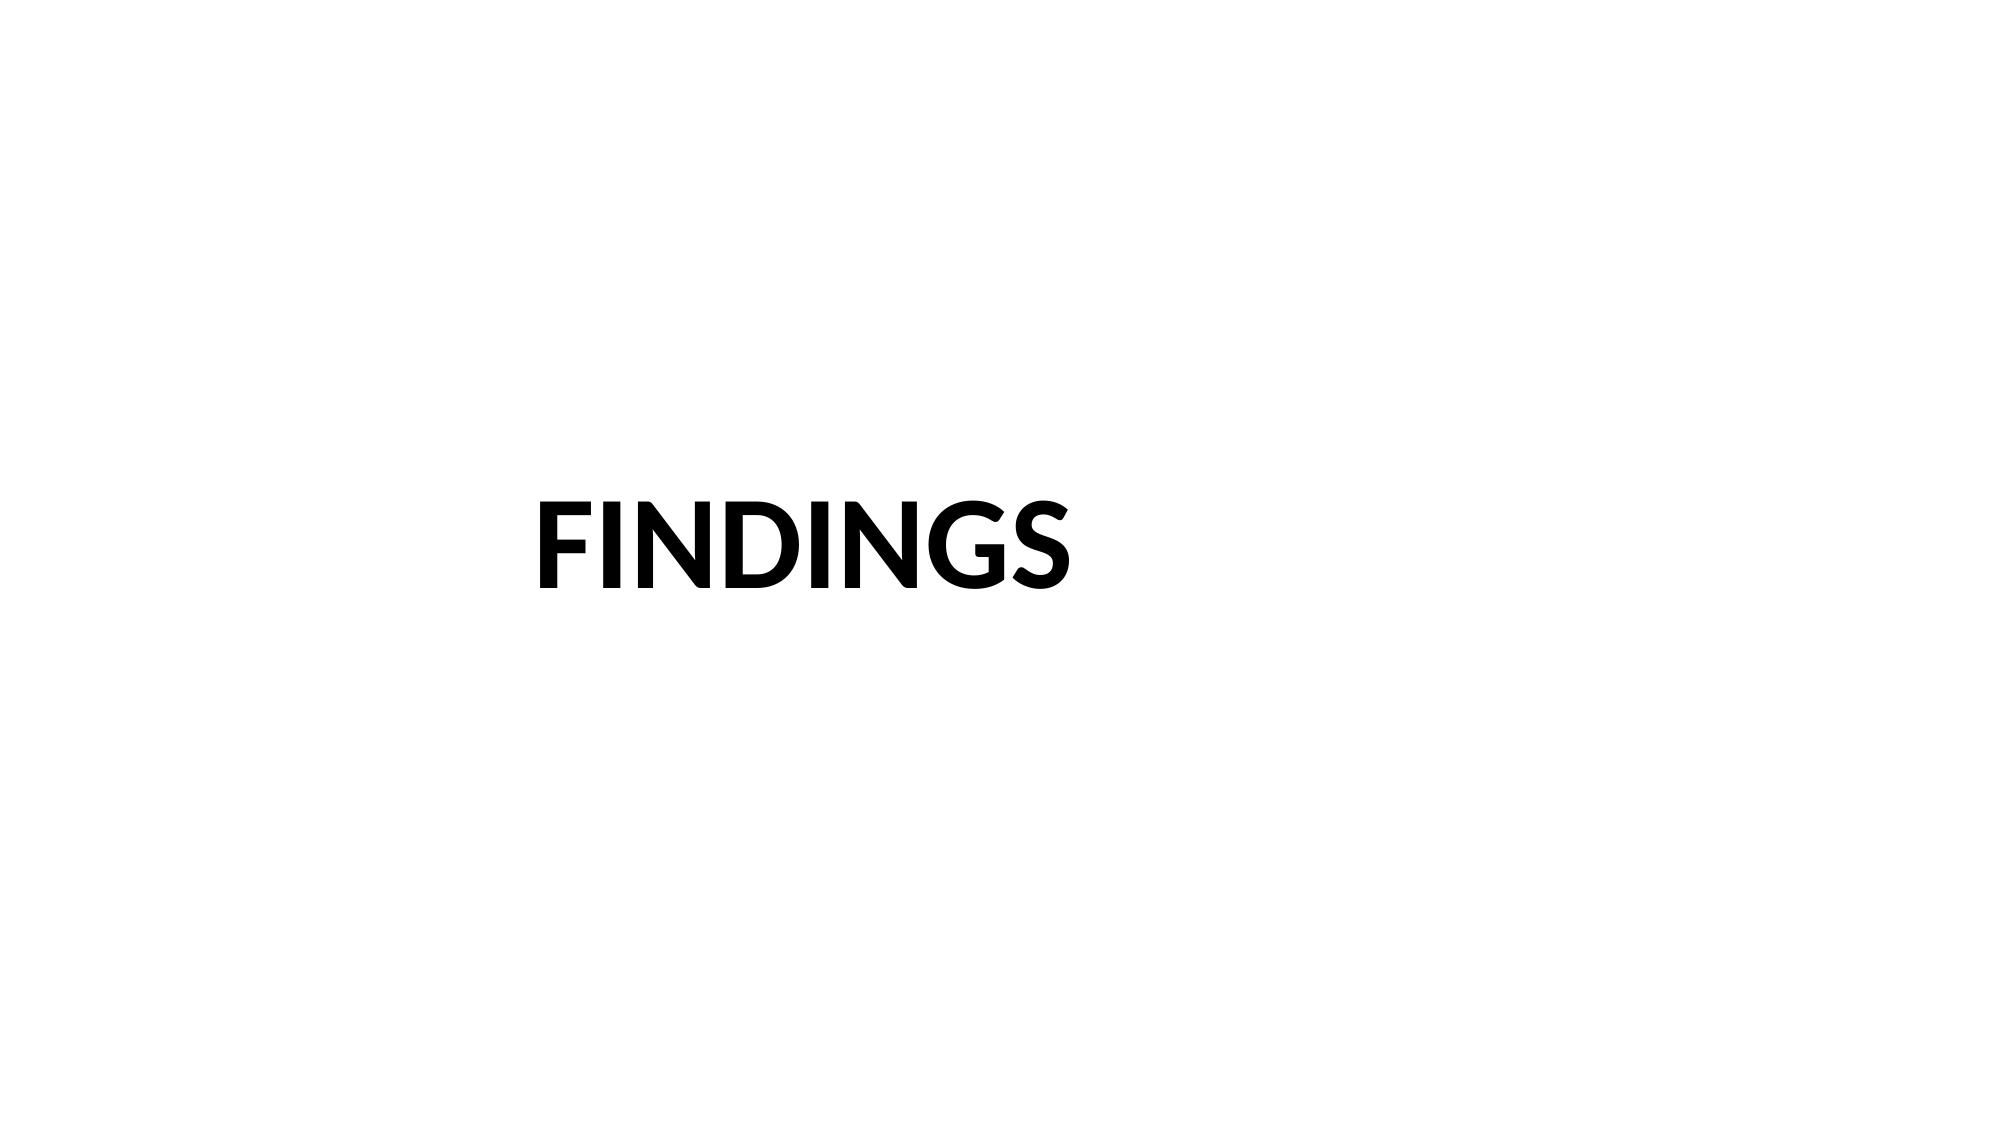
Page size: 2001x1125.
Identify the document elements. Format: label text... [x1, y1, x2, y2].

title FINDINGS [107, 98, 1500, 994]
